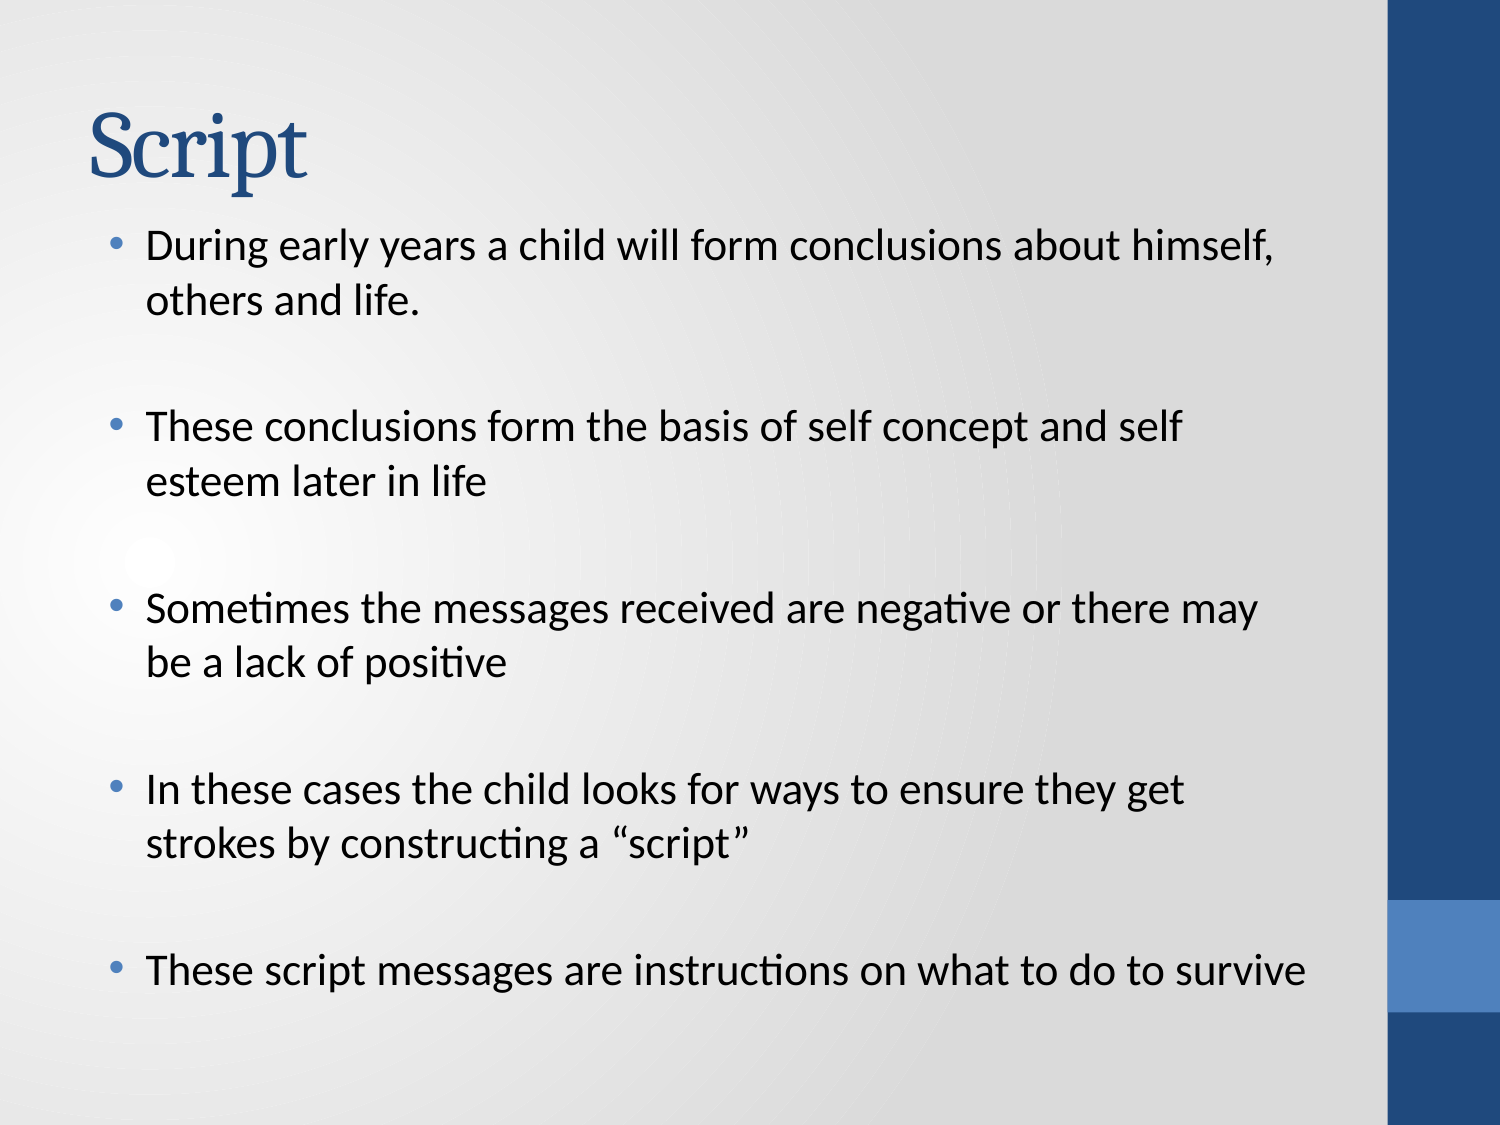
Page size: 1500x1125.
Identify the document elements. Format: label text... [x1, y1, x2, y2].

title Script [75, 45, 1325, 208]
list During early years a child will form conclusions about himself, others and life. These conclusions form the basis of self concept and self esteem later in life Sometimes the messages received are negative or there may be a lack of positive In these cases the child looks for ways to ensure they get strokes by constructing a “script” These script messages are instructions on what to do to survive [75, 208, 1325, 1050]
